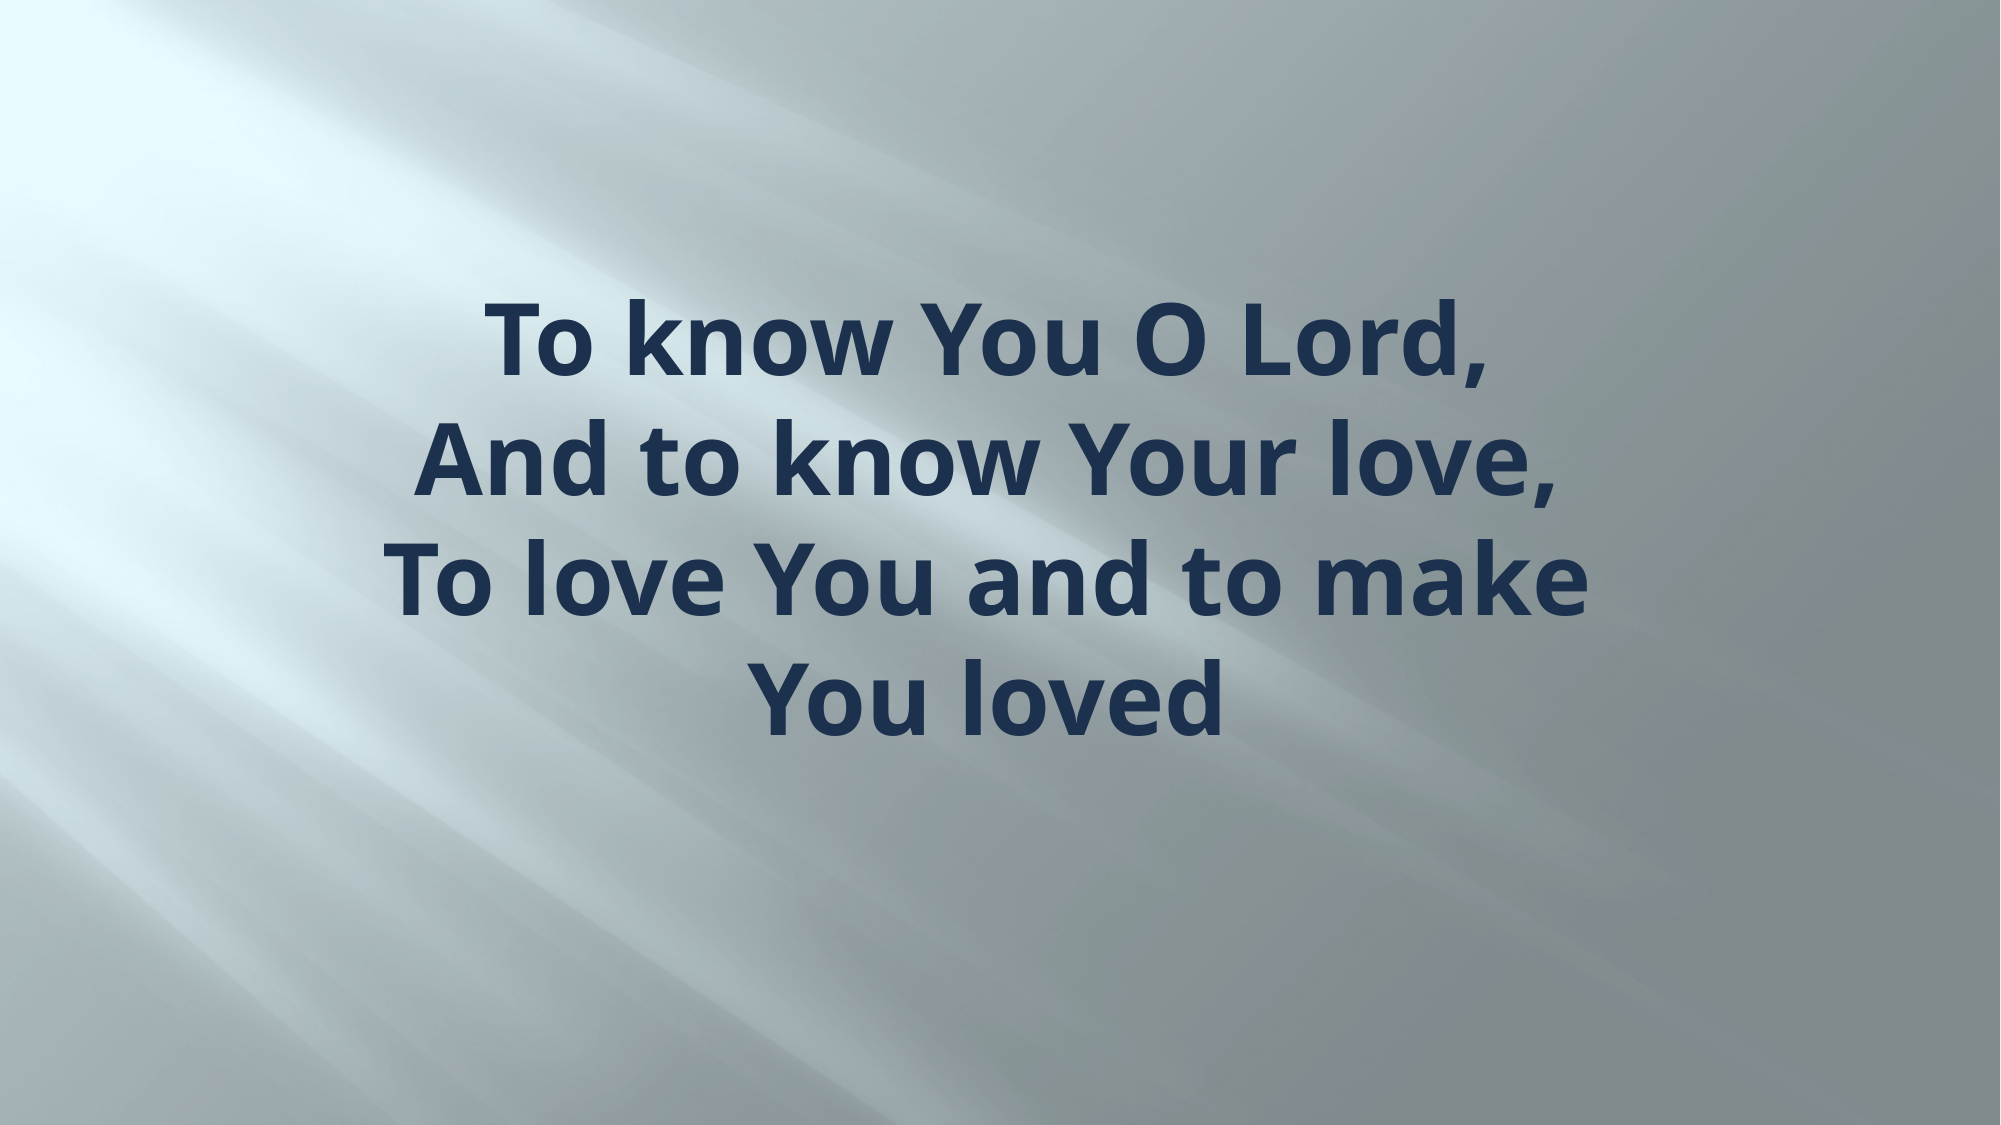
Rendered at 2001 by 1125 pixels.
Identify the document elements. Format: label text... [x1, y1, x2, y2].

title To know You O Lord, And to know Your love, To love You and to make You loved [312, 87, 1663, 875]
